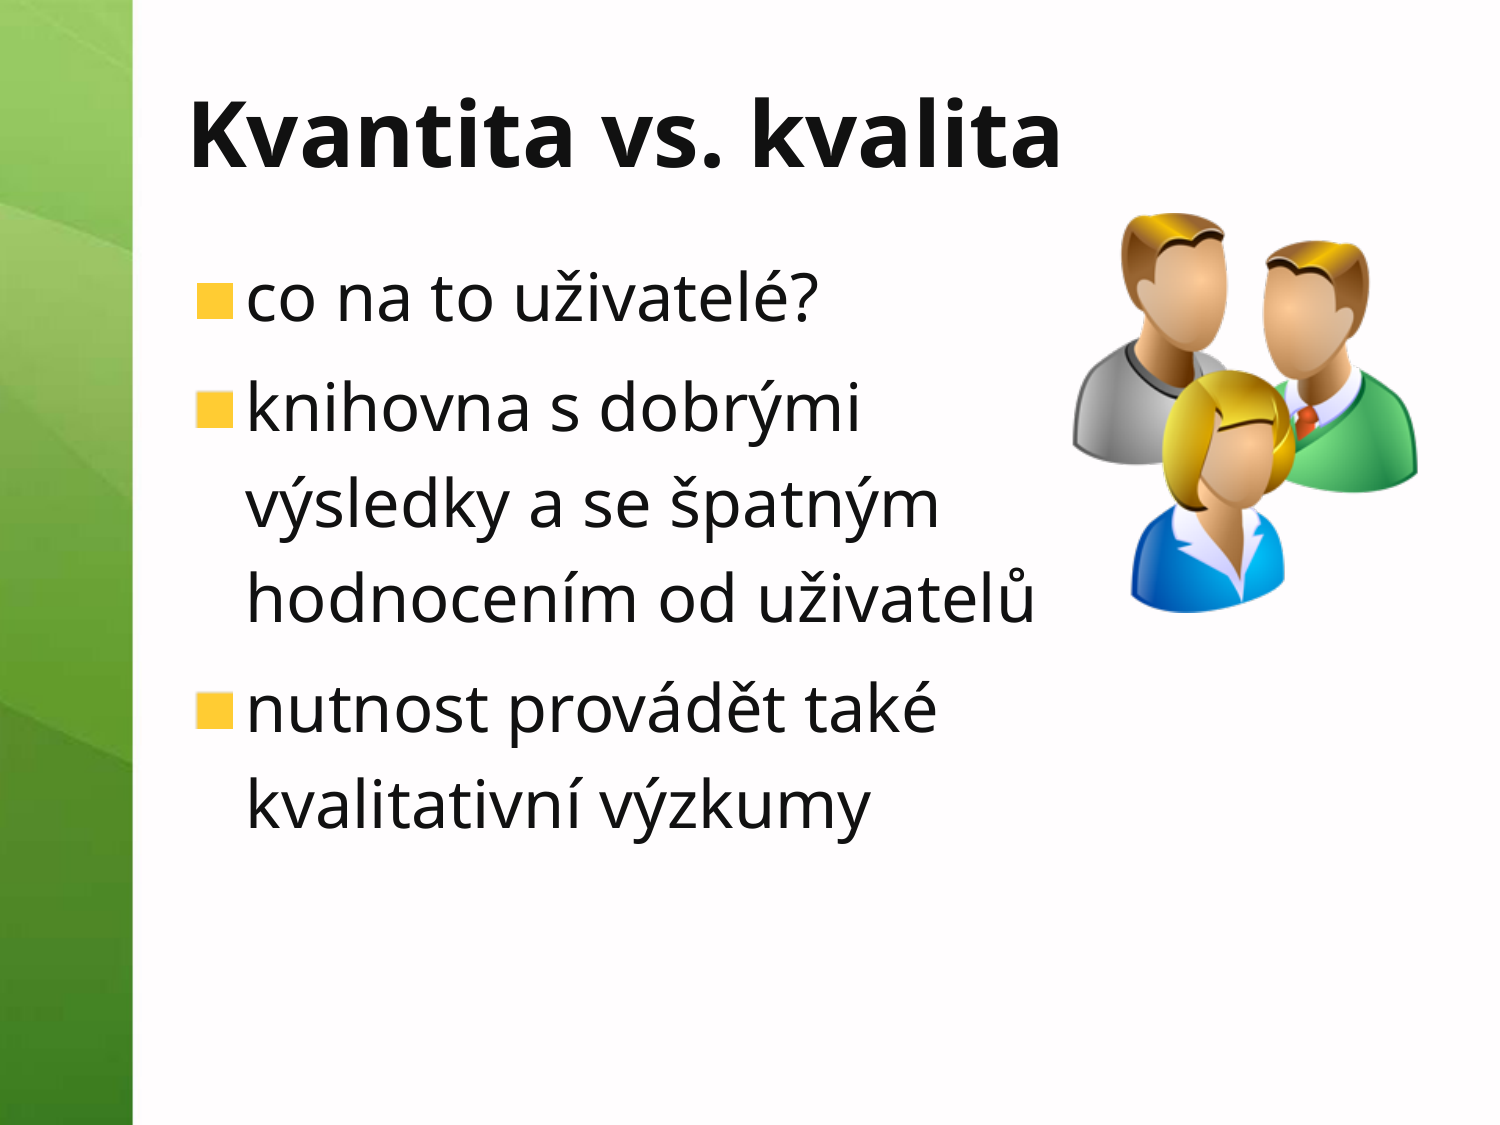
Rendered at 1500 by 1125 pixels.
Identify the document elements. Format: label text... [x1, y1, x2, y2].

title Kvantita vs. kvalita [171, 89, 1447, 173]
list co na to uživatelé? knihovna s dobrými výsledky a se špatným hodnocením od uživatelů nutnost provádět také kvalitativní výzkumy [171, 231, 1081, 1094]
picture [0, 0, 1500, 1125]
